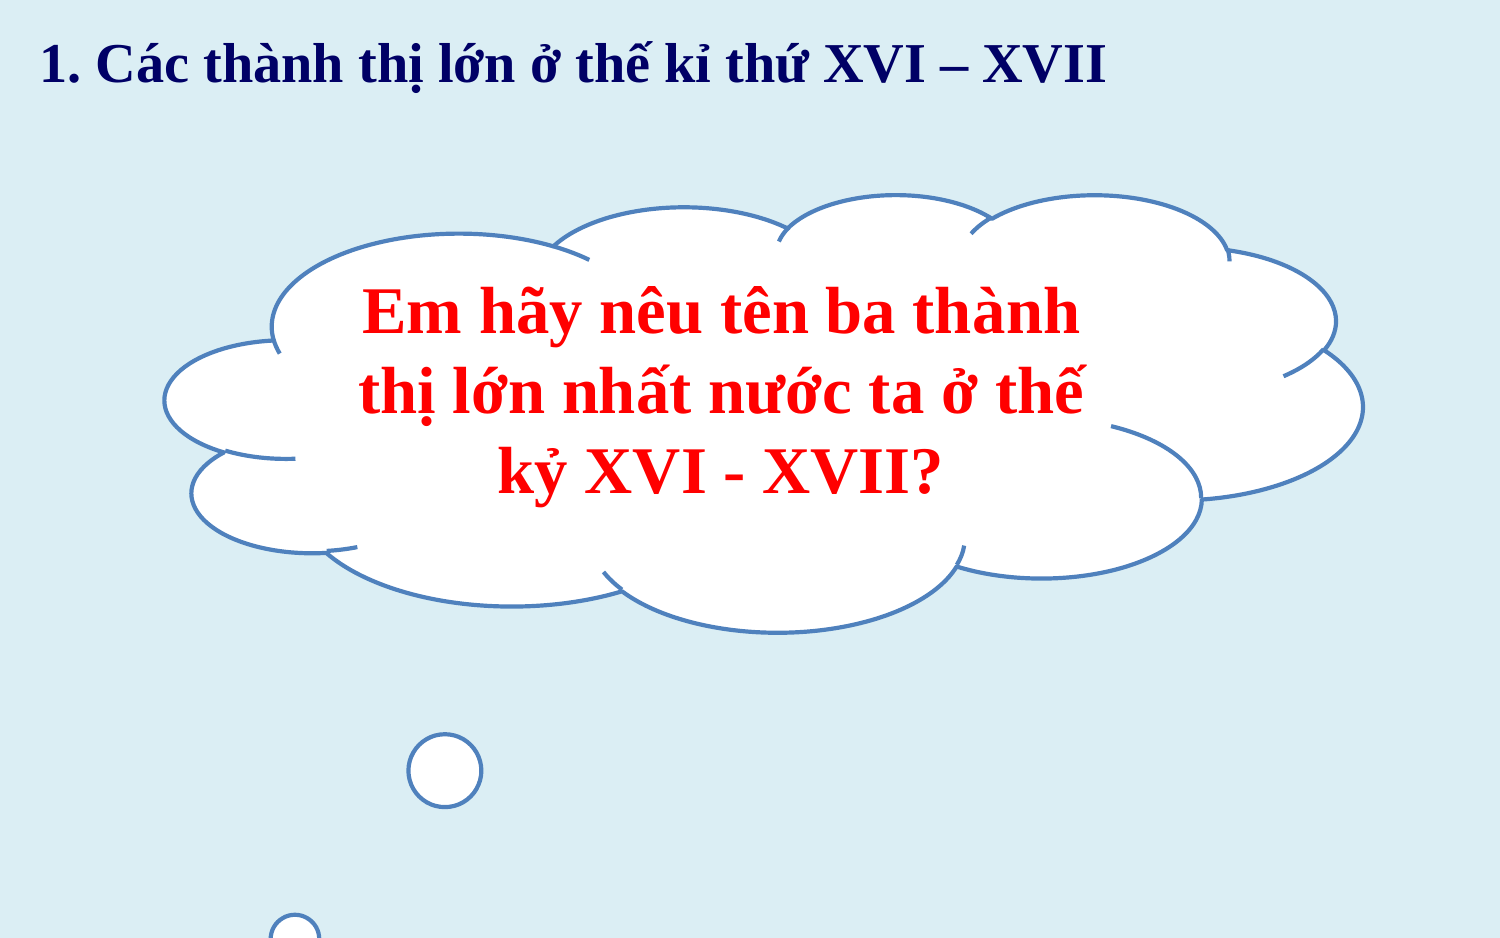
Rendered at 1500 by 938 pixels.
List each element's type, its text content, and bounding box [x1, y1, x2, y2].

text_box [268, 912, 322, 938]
text_box Em hãy nêu tên ba thành thị lớn nhất nước ta ở thế kỷ XVI - XVII? [162, 193, 1366, 635]
text_box 1. Các thành thị lớn ở thế kỉ thứ XVI – XVII [24, 18, 1450, 123]
text_box Em hãy nêu tên ba thành thị lớn nhất nước ta ở thế kỷ XVI - XVII? [406, 732, 484, 810]
